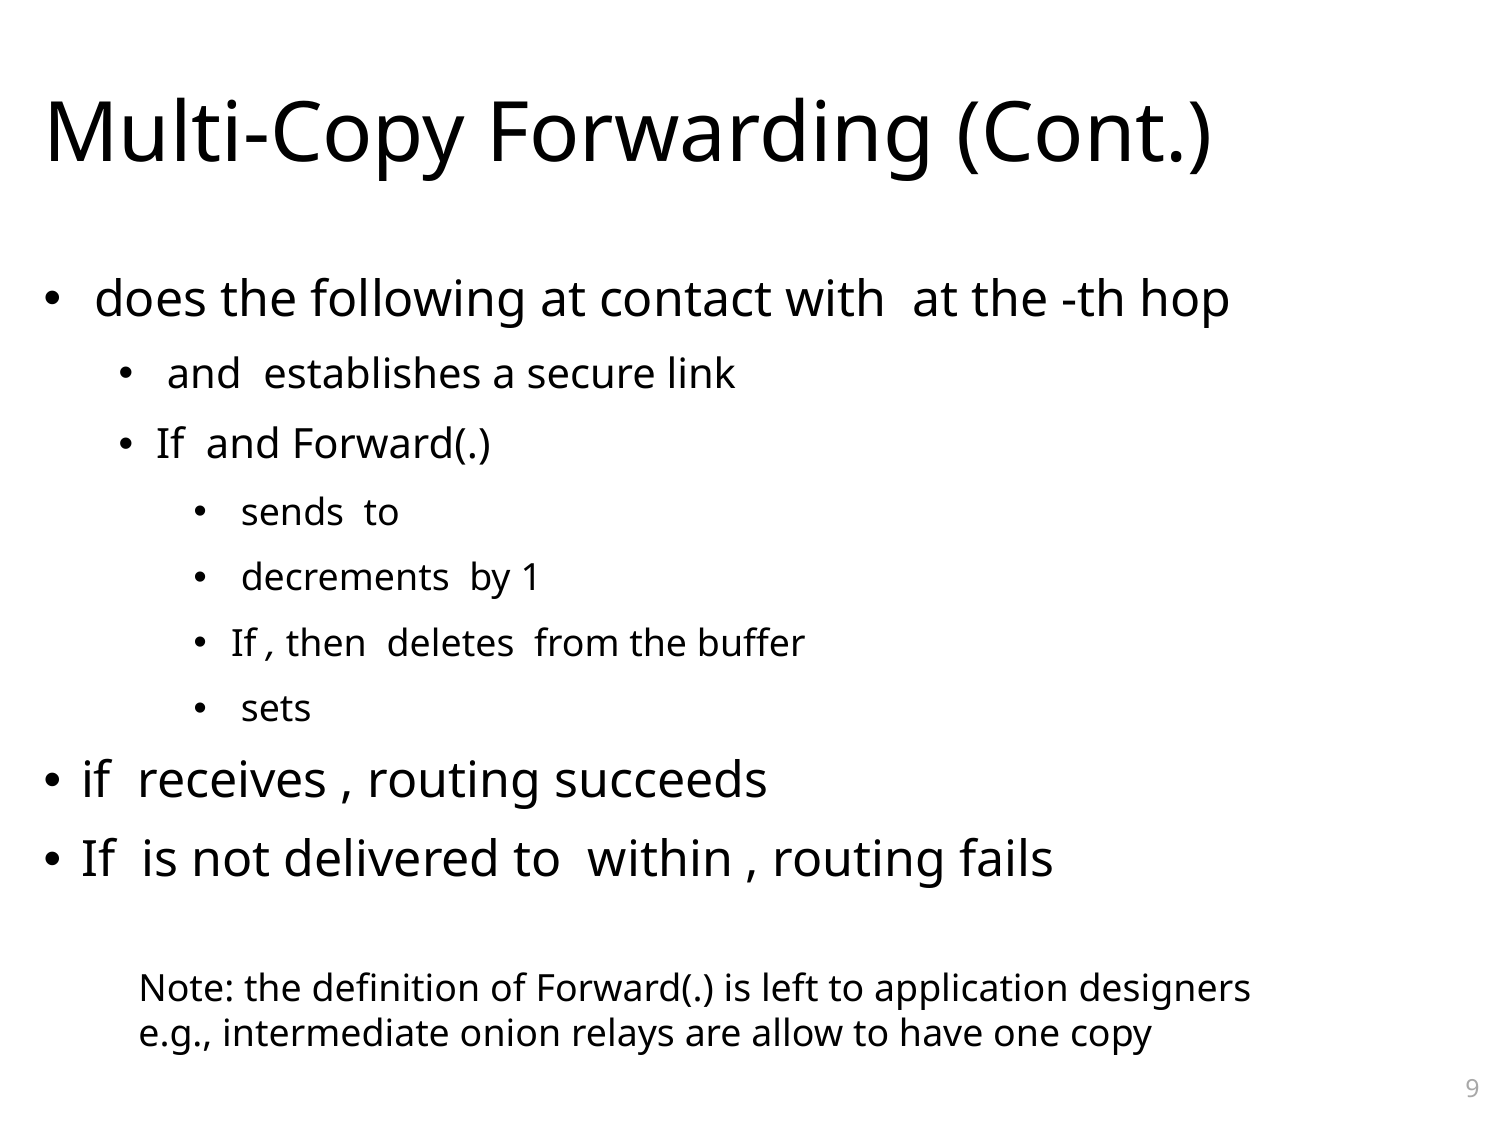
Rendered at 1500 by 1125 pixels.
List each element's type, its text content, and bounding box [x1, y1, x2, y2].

title Multi-Copy Forwarding (Cont.) [28, 25, 1467, 244]
text_box Note: the definition of Forward(.) is left to application designers e.g., intermediate onion relays are allow to have one copy [123, 956, 1419, 1062]
slide_number 9 [1341, 1059, 1495, 1119]
